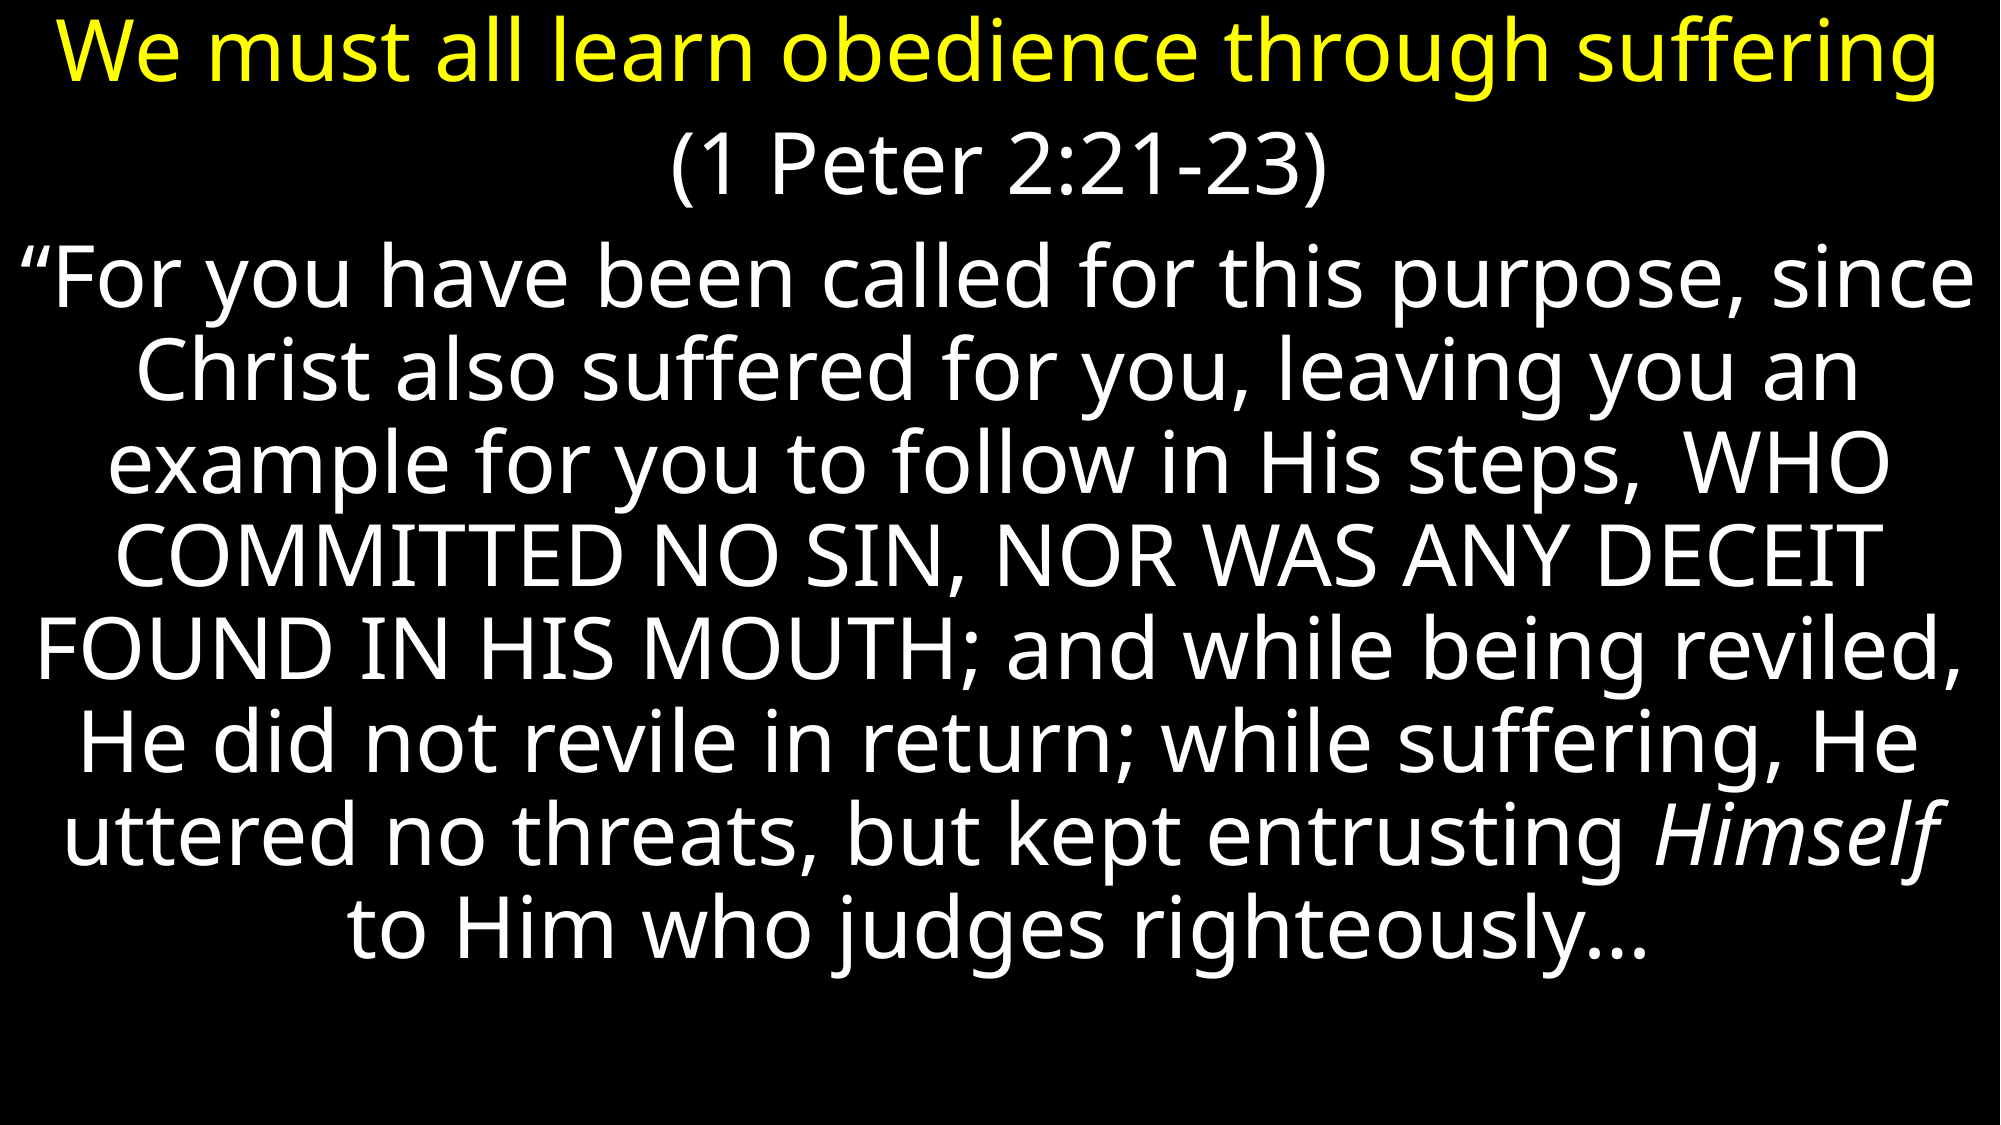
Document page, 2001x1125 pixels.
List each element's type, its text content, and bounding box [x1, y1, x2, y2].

list We must all learn obedience through suffering (1 Peter 2:21-23) “For you have been called for this purpose, since Christ also suffered for you, leaving you an example for you to follow in His steps, who committed no sin, nor was any deceit found in His mouth; and while being reviled, He did not revile in return; while suffering, He uttered no threats, but kept entrusting Himself to Him who judges righteously… [0, 0, 2000, 1125]
